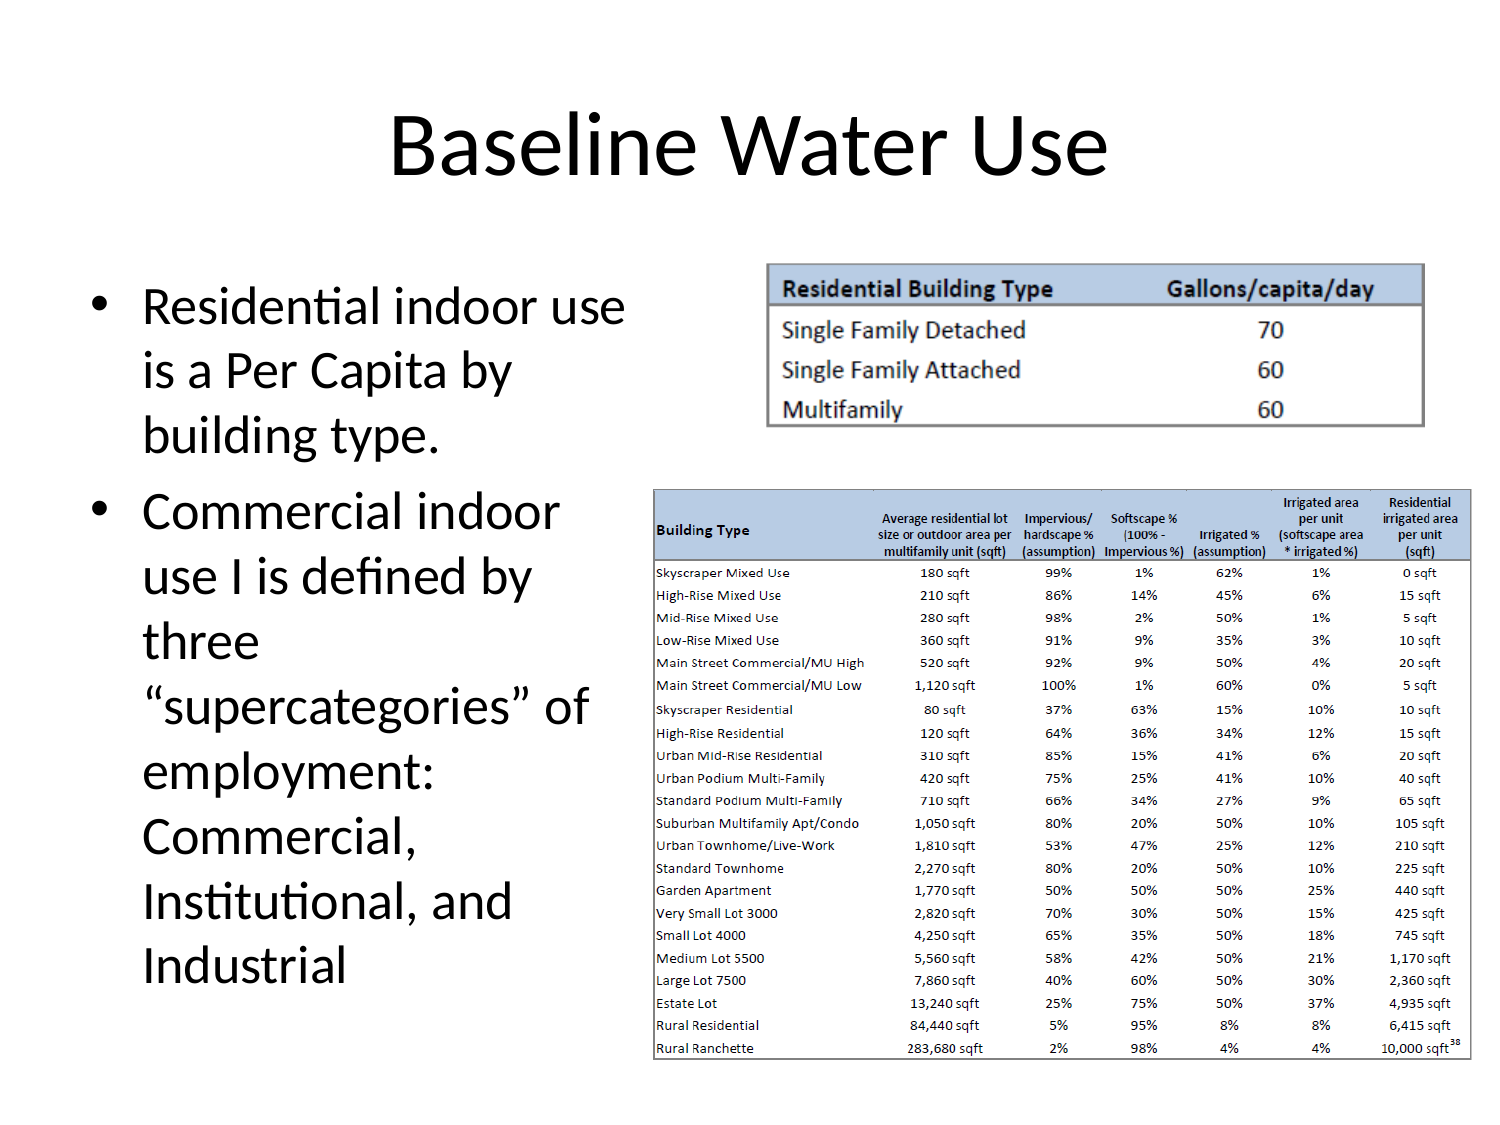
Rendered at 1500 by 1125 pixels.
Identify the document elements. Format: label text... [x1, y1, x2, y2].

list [762, 259, 1426, 432]
list Residential indoor use is a Per Capita by building type. Commercial indoor use I is defined by three “supercategories” of employment: Commercial, Institutional, and Industrial [75, 262, 663, 1005]
title Baseline Water Use [75, 45, 1425, 233]
picture [649, 487, 1472, 1063]
